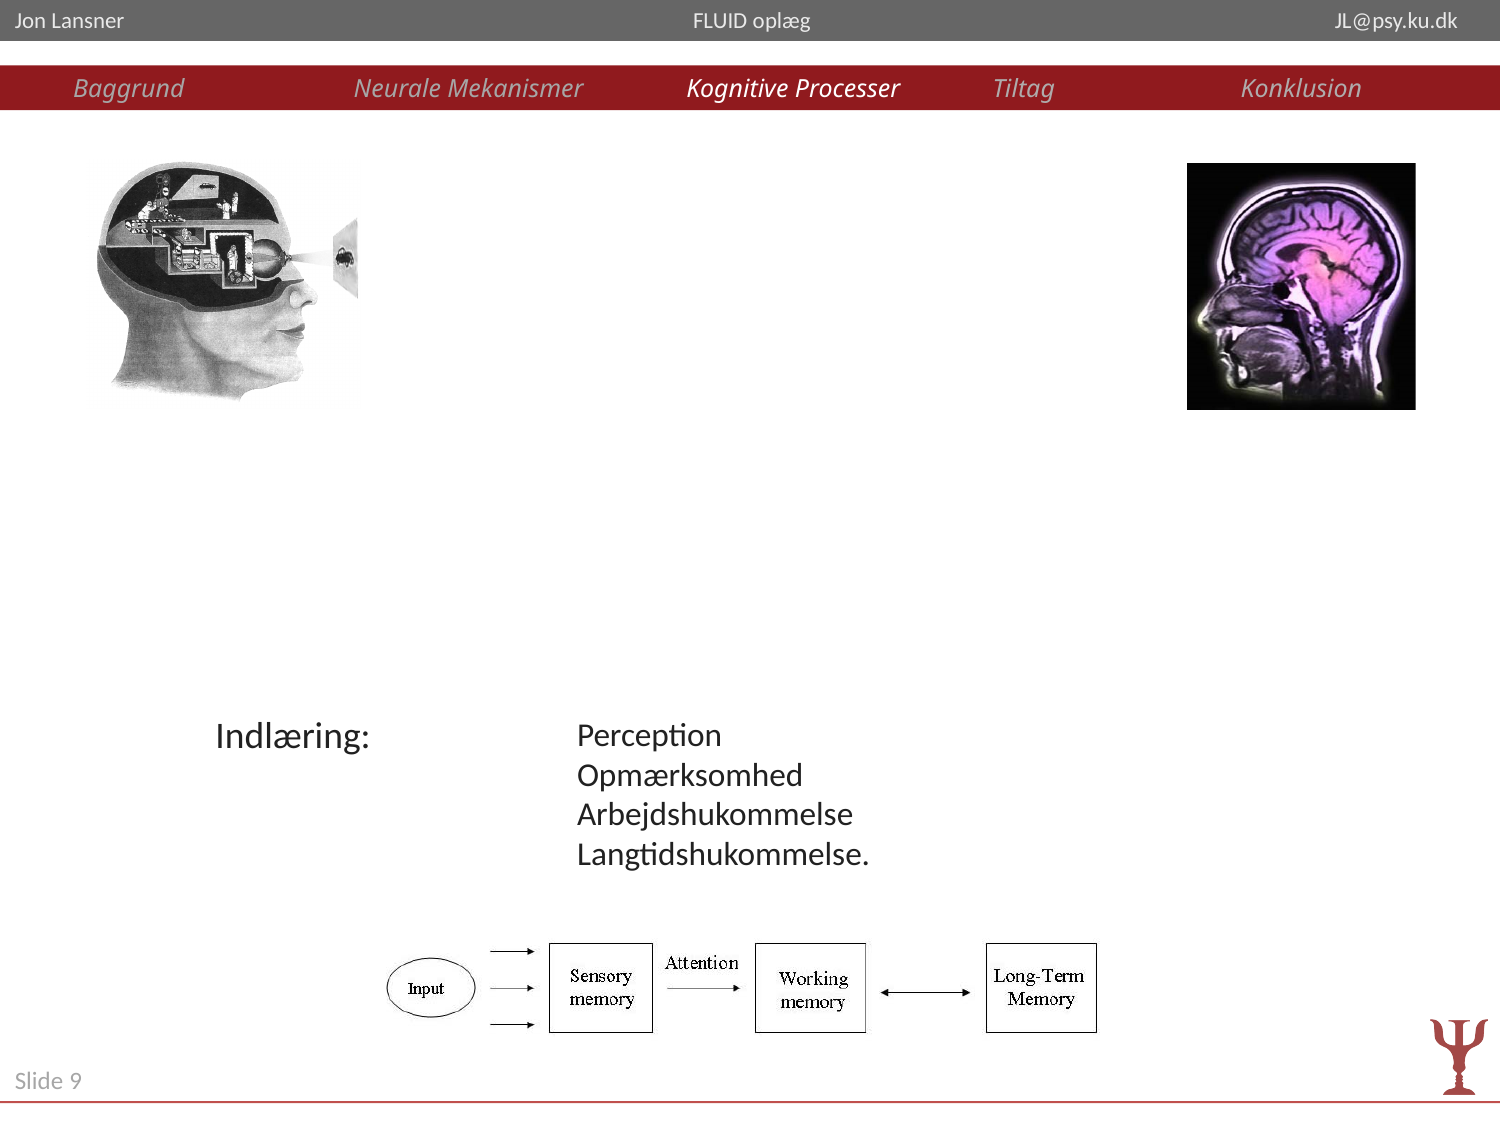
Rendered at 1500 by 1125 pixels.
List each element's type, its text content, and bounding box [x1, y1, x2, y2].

text_box Perception Opmærksomhed Arbejdshukommelse Langtidshukommelse. [562, 705, 976, 880]
text_box Indlæring: [200, 704, 1170, 804]
picture [1186, 163, 1416, 410]
picture [378, 909, 1122, 1059]
text_box Baggrund Neurale Mekanismer Kognitive Processer Tiltag Konklusion [0, 65, 1500, 111]
picture [86, 159, 361, 410]
